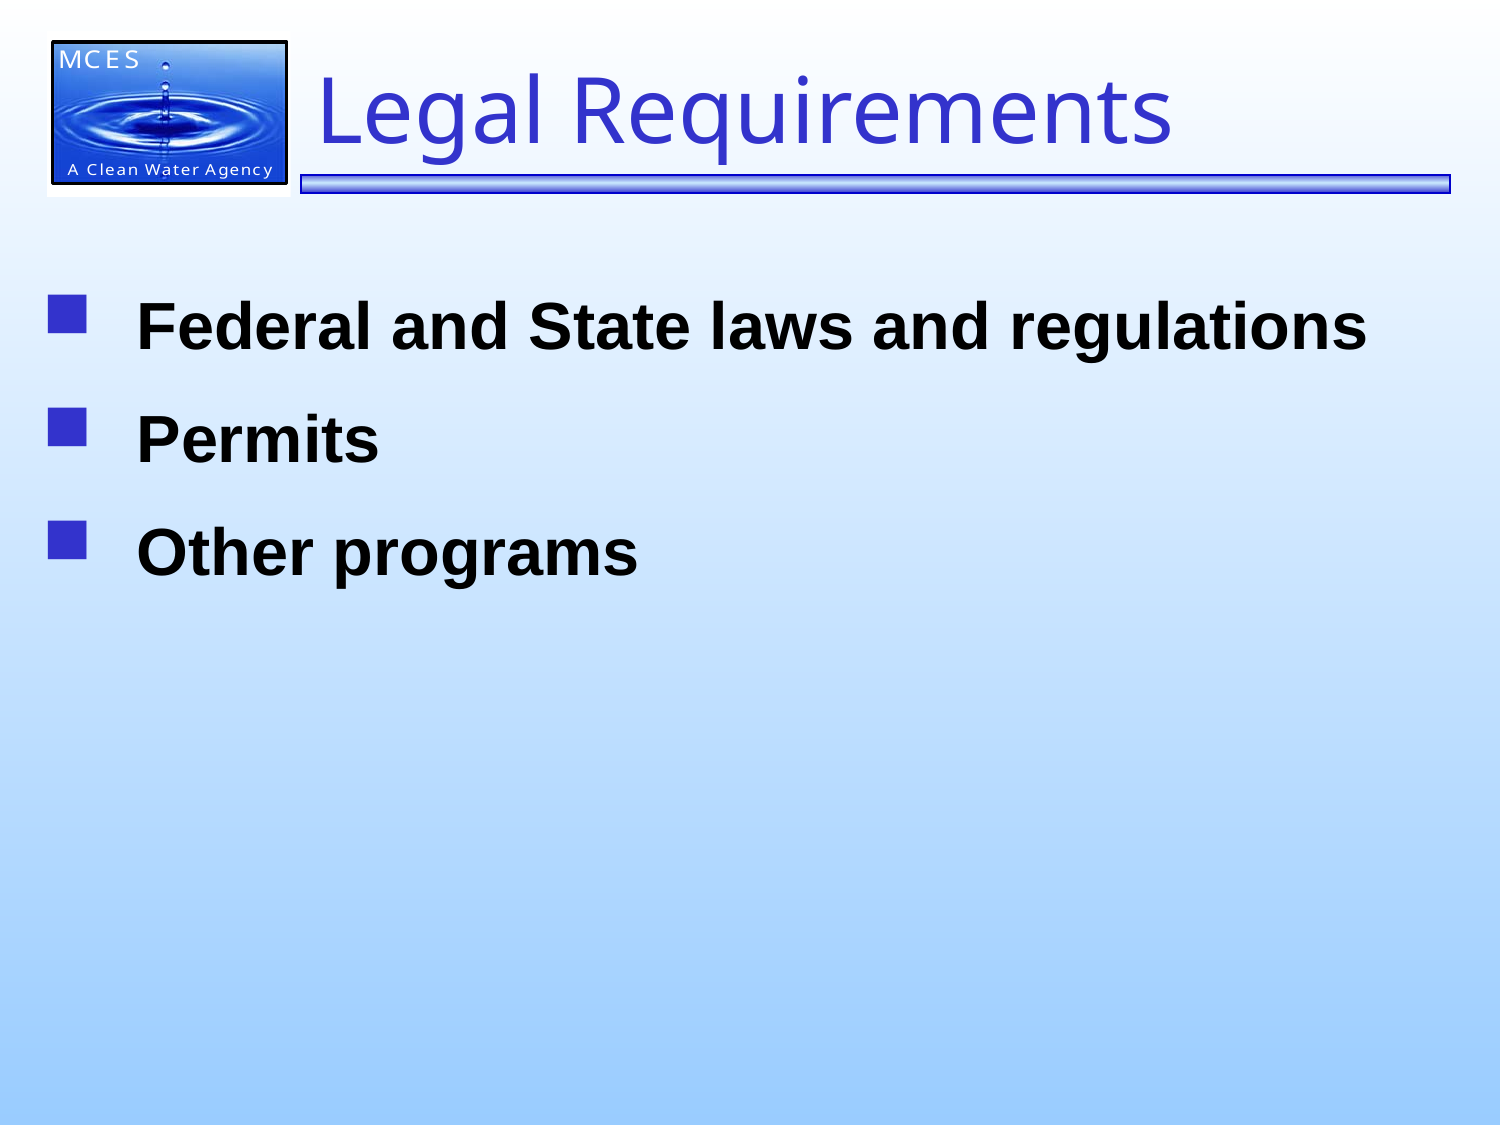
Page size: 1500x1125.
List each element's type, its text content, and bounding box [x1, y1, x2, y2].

title Legal Requirements [299, 36, 1500, 170]
list Federal and State laws and regulations Permits Other programs [27, 274, 1491, 1113]
